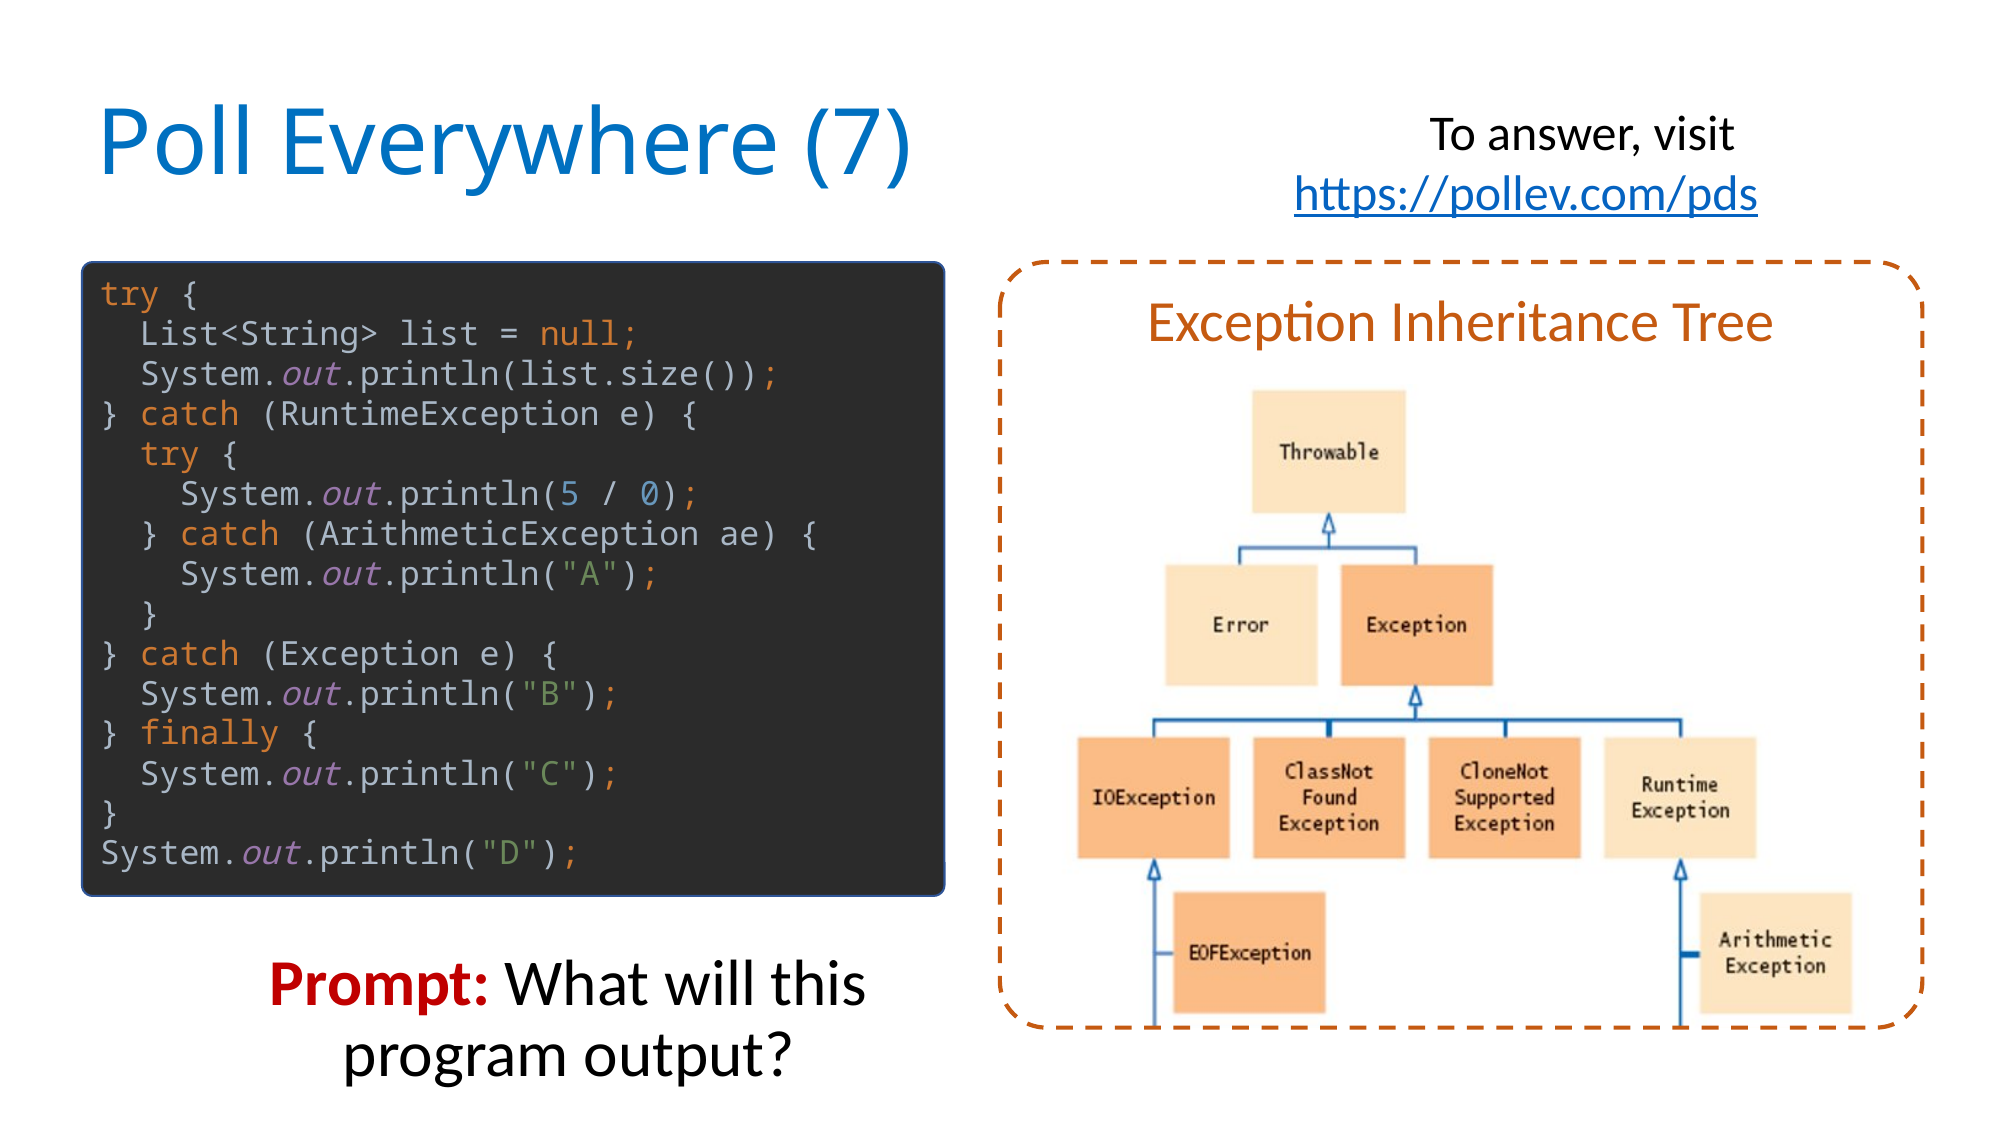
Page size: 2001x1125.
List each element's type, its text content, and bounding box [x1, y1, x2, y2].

title Poll Everywhere (7) [81, 59, 1000, 230]
text_box try { List<String> list = null; System.out.println(list.size()); } catch (RuntimeException e) { try { System.out.println(5 / 0); } catch (ArithmeticException ae) { System.out.println("A"); } } catch (Exception e) { System.out.println("B"); } finally { System.out.println("C"); } System.out.println("D"); [80, 261, 946, 897]
list Prompt: What will this program output? [137, 941, 1000, 1099]
text_box To answer, visit https://pollev.com/pds [1093, 92, 1773, 228]
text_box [999, 262, 1923, 1028]
